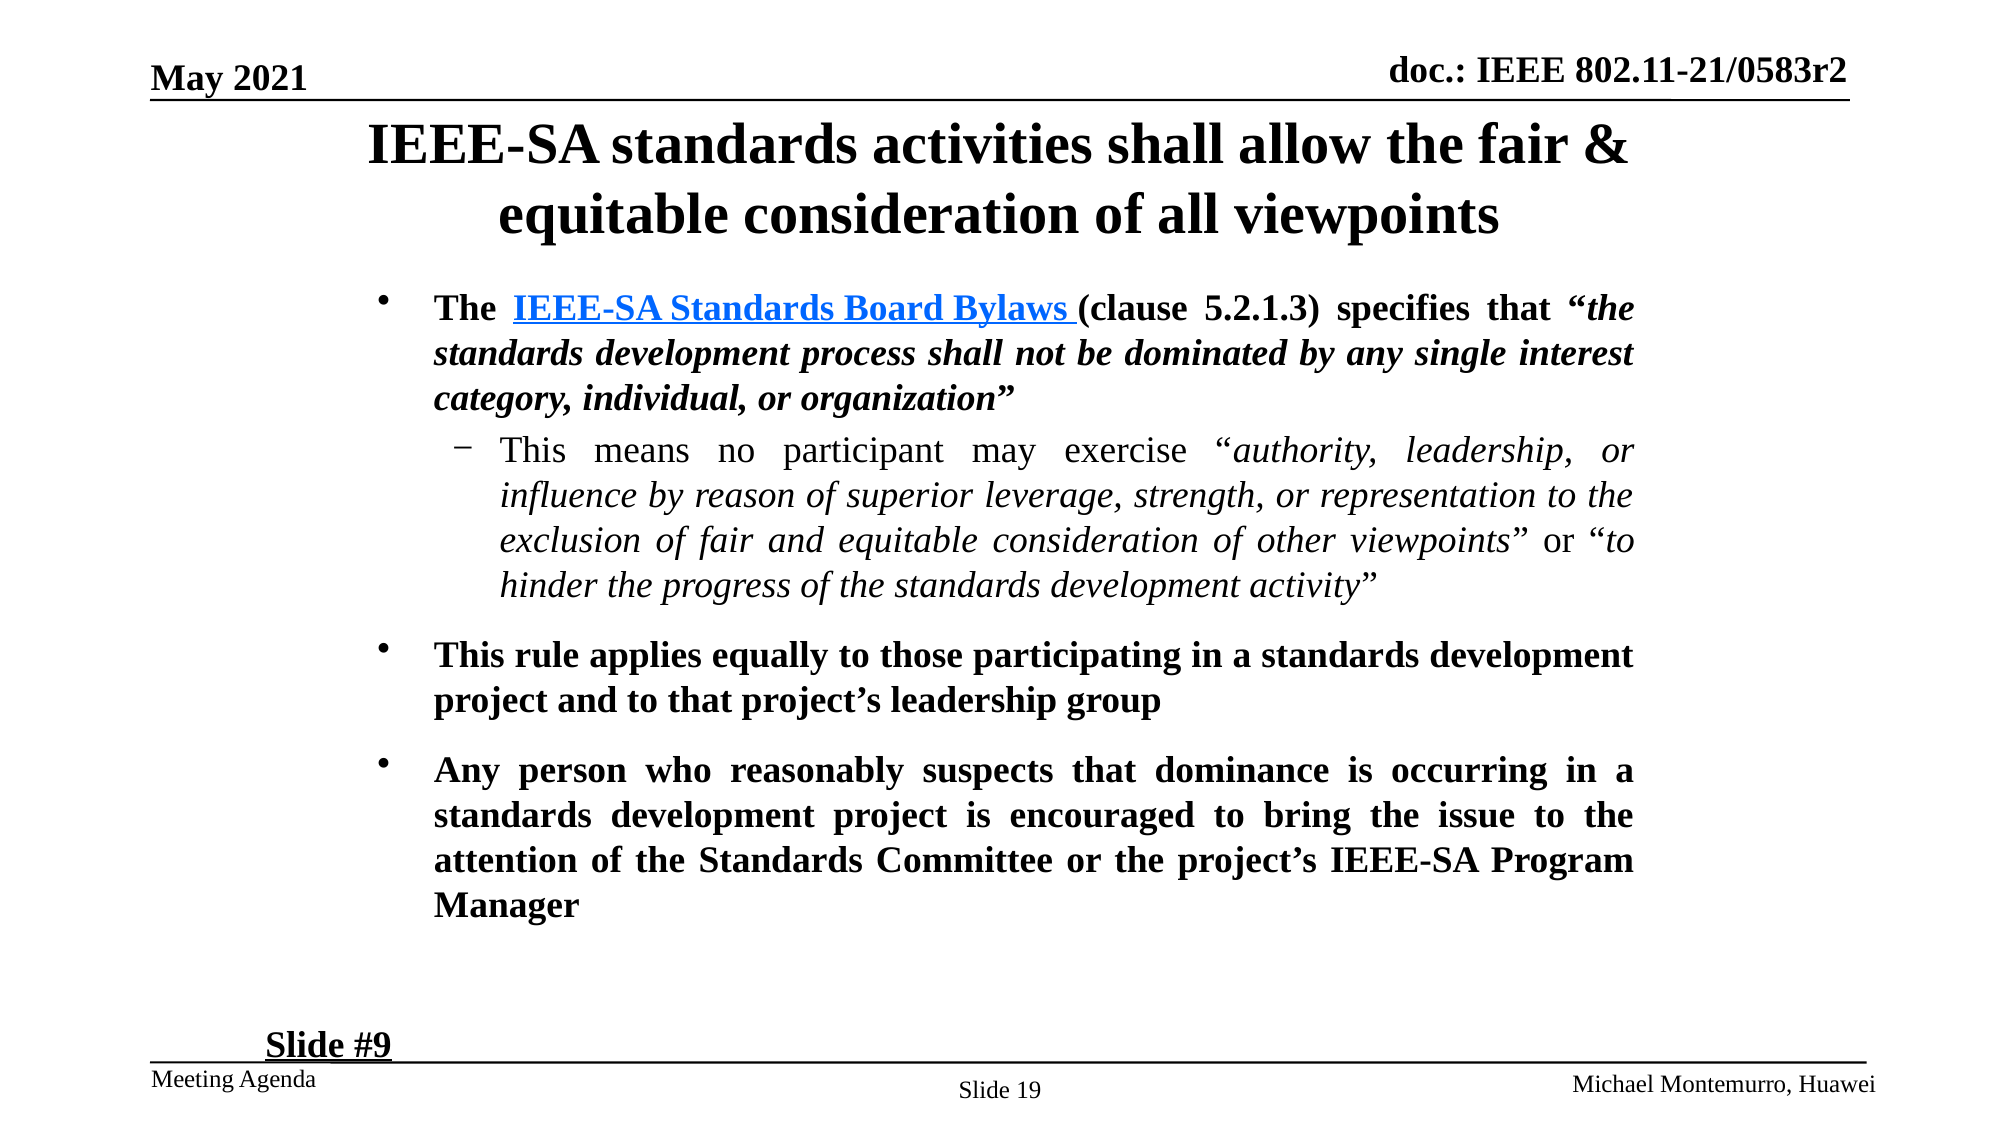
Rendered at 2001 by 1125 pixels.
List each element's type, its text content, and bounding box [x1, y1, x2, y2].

slide_number Slide 19 [957, 1072, 1042, 1108]
text_box Slide #9 [250, 1012, 407, 1073]
text_box IEEE-SA standards activities shall allow the fair & equitable consideration of all viewpoints [350, 87, 1650, 263]
footer Michael Montemurro, Huawei [1462, 1067, 1877, 1098]
list The IEEE-SA Standards Board Bylaws (clause 5.2.1.3) specifies that “the standards development process shall not be dominated by any single interest category, individual, or organization” This means no participant may exercise “authority, leadership, or influence by reason of superior leverage, strength, or representation to the exclusion of fair and equitable consideration of other viewpoints” or “to hinder the progress of the standards development activity” This rule applies equally to those participating in a standards development project and to that project’s leadership group Any person who reasonably suspects that dominance is occurring in a standards development project is encouraged to bring the issue to the attention of the Standards Committee or the project’s IEEE-SA Program Manager [362, 275, 1650, 1038]
